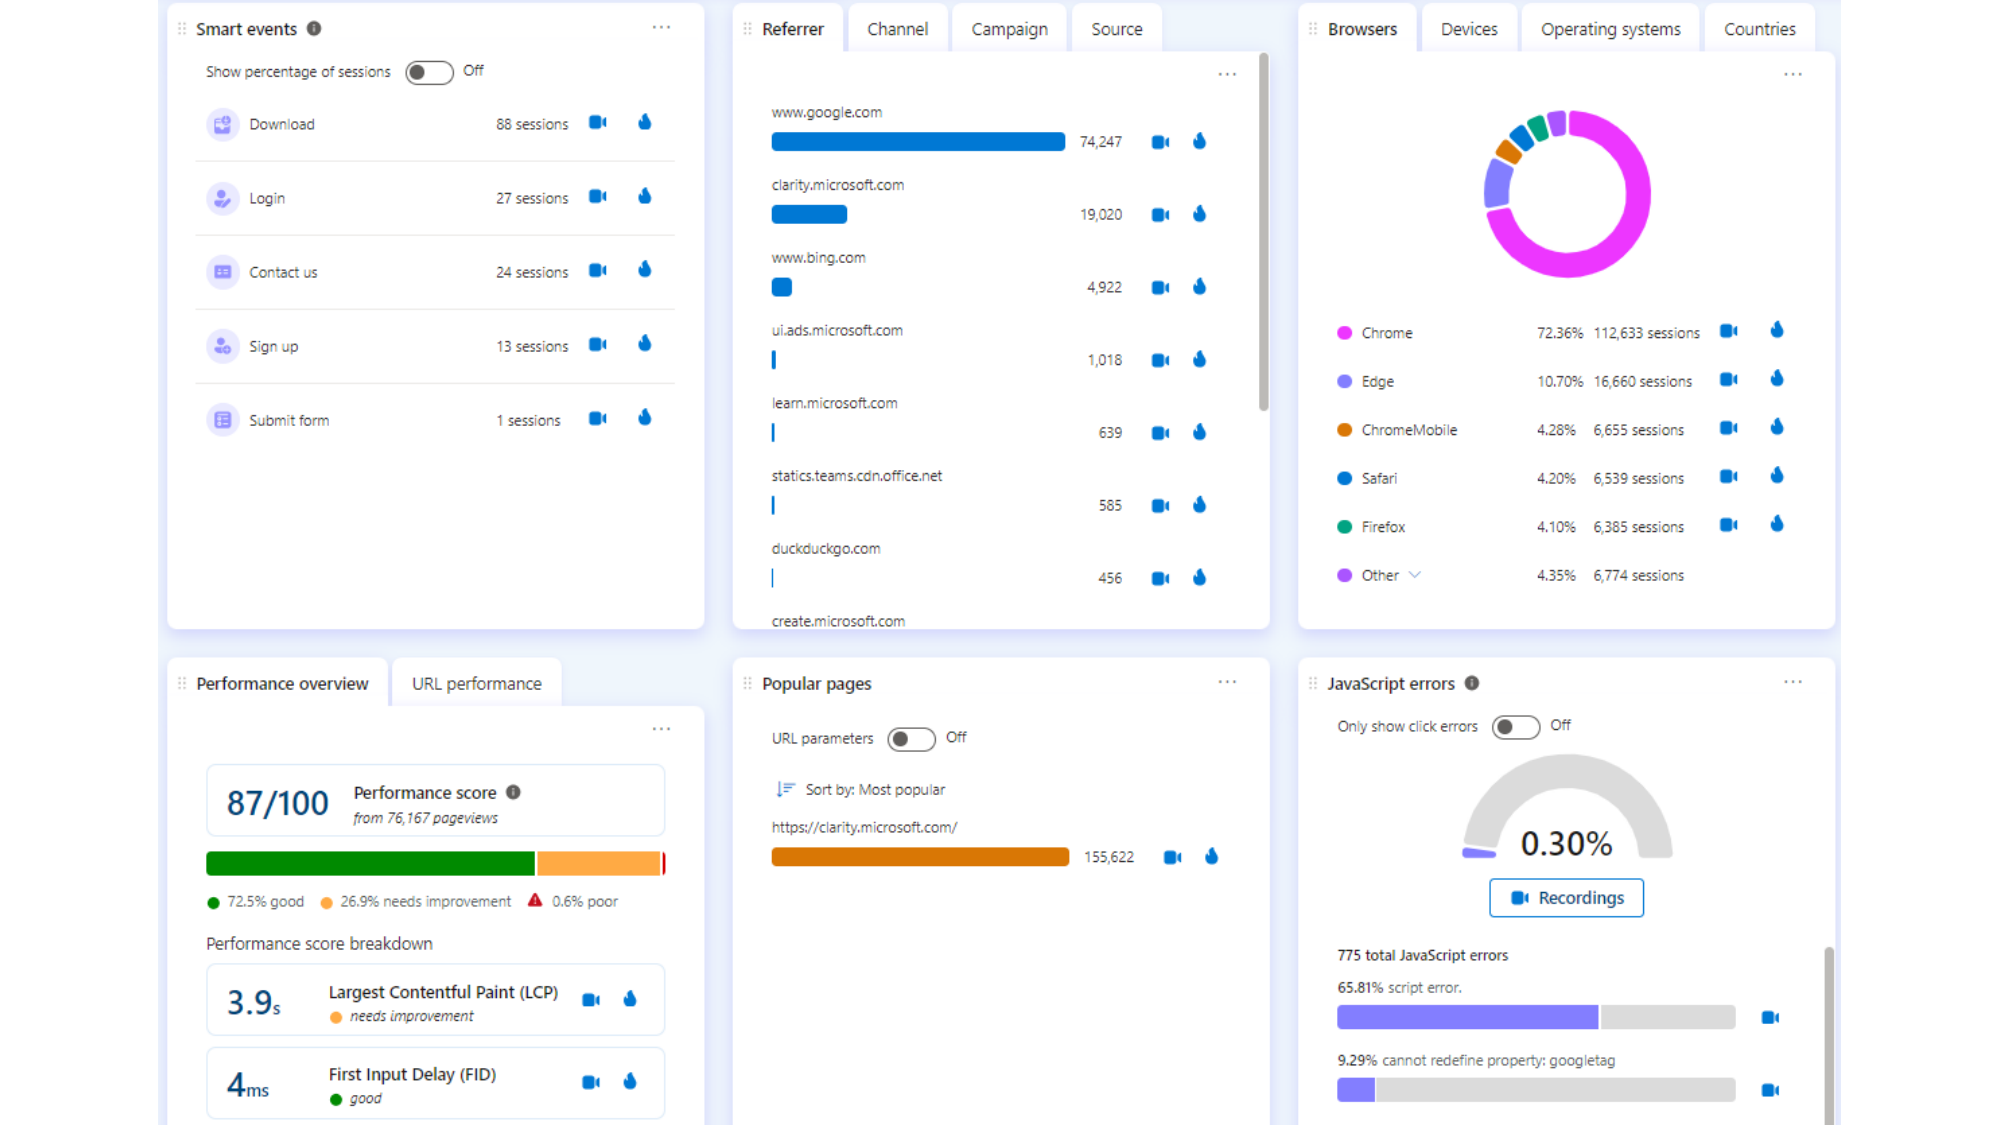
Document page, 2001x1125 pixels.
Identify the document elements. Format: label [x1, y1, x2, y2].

picture [158, 0, 1841, 1125]
